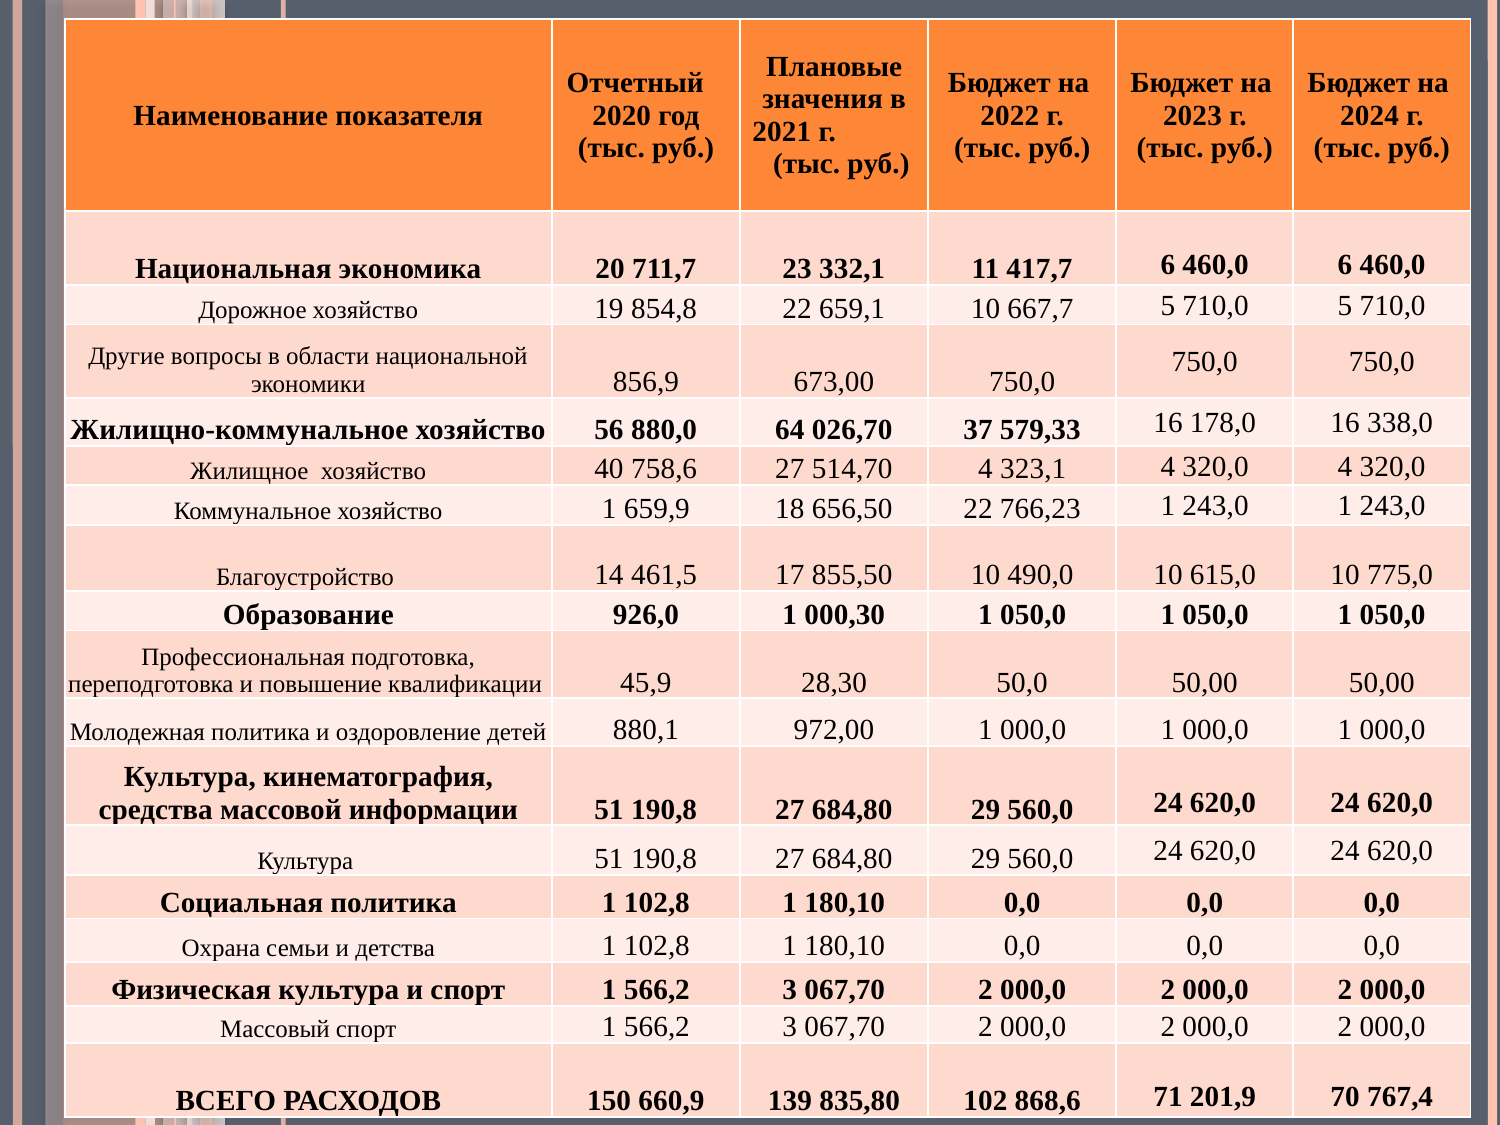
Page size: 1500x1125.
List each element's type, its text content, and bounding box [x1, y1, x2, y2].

table_cell 5 710,0 [1294, 286, 1470, 324]
table_cell 1 180,10 [741, 876, 927, 918]
table_cell 1 566,2 [553, 1007, 739, 1042]
table_cell Жилищное хозяйство [66, 447, 551, 484]
table_cell 17 855,50 [741, 526, 927, 590]
table_cell Образование [66, 592, 551, 630]
table_cell 71 201,9 [1117, 1044, 1292, 1116]
table_cell 880,1 [553, 699, 739, 745]
table_cell 750,0 [1294, 325, 1470, 397]
table_cell 1 243,0 [1294, 486, 1470, 524]
table_cell 45,9 [553, 631, 739, 697]
table_cell 0,0 [1117, 919, 1292, 961]
table_cell 673,00 [741, 325, 927, 397]
table_cell 24 620,0 [1294, 747, 1470, 824]
table_cell 10 490,0 [929, 526, 1115, 590]
table_cell 14 461,5 [553, 526, 739, 590]
table_cell Социальная политика [66, 876, 551, 918]
table_cell 29 560,0 [929, 747, 1115, 824]
table_cell 926,0 [553, 592, 739, 630]
table_cell 2 000,0 [929, 1007, 1115, 1042]
table_cell 37 579,33 [929, 399, 1115, 445]
table_cell 24 620,0 [1117, 826, 1292, 874]
table_cell Национальная экономика [66, 212, 551, 284]
table_cell 24 620,0 [1294, 826, 1470, 874]
table_cell 2 000,0 [929, 963, 1115, 1005]
table_cell 150 660,9 [553, 1044, 739, 1116]
table_cell Охрана семьи и детства [66, 919, 551, 961]
table_cell Массовый спорт [66, 1007, 551, 1042]
table_cell 972,00 [741, 699, 927, 745]
table_cell 102 868,6 [929, 1044, 1115, 1116]
table_cell 1 050,0 [1294, 592, 1470, 630]
table_cell 750,0 [1117, 325, 1292, 397]
table_cell 4 320,0 [1117, 447, 1292, 484]
table_cell 50,00 [1117, 631, 1292, 697]
table_cell 27 684,80 [741, 747, 927, 824]
table_cell 20 711,7 [553, 212, 739, 284]
table_header Наименование показателя [66, 20, 551, 210]
table_cell 28,30 [741, 631, 927, 697]
table_cell Физическая культура и спорт [66, 963, 551, 1005]
table_cell Культура, кинематография, средства массовой информации [66, 747, 551, 824]
table_cell 10 775,0 [1294, 526, 1470, 590]
table_cell Молодежная политика и оздоровление детей [66, 699, 551, 745]
table_cell 1 102,8 [553, 876, 739, 918]
table_cell 22 766,23 [929, 486, 1115, 524]
table_cell Коммунальное хозяйство [66, 486, 551, 524]
table_cell 4 323,1 [929, 447, 1115, 484]
table_cell 70 767,4 [1294, 1044, 1470, 1116]
table_cell 10 667,7 [929, 286, 1115, 324]
table_cell Другие вопросы в области национальной экономики [66, 325, 551, 397]
table_cell 1 000,0 [1117, 699, 1292, 745]
table_cell 29 560,0 [929, 826, 1115, 874]
table_cell 1 000,30 [741, 592, 927, 630]
table_cell 56 880,0 [553, 399, 739, 445]
table_cell 1 050,0 [1117, 592, 1292, 630]
table_cell 19 854,8 [553, 286, 739, 324]
table_cell Дорожное хозяйство [66, 286, 551, 324]
table_cell Жилищно-коммунальное хозяйство [66, 399, 551, 445]
table_cell 64 026,70 [741, 399, 927, 445]
table_cell 1 659,9 [553, 486, 739, 524]
table_cell 3 067,70 [741, 963, 927, 1005]
table_cell 16 178,0 [1117, 399, 1292, 445]
table_cell 1 000,0 [1294, 699, 1470, 745]
table_cell 16 338,0 [1294, 399, 1470, 445]
table_cell 856,9 [553, 325, 739, 397]
table_cell 2 000,0 [1294, 963, 1470, 1005]
table_cell 27 514,70 [741, 447, 927, 484]
table_cell 4 320,0 [1294, 447, 1470, 484]
table_cell Профессиональная подготовка, переподготовка и повышение квалификации [66, 631, 551, 697]
table_cell 18 656,50 [741, 486, 927, 524]
table_cell 139 835,80 [741, 1044, 927, 1116]
table_cell 51 190,8 [553, 747, 739, 824]
table_header Отчетный 2020 год (тыс. руб.) [553, 20, 739, 210]
table_cell 51 190,8 [553, 826, 739, 874]
table_cell 1 243,0 [1117, 486, 1292, 524]
table_cell 6 460,0 [1294, 212, 1470, 284]
table_cell Культура [66, 826, 551, 874]
table_cell 1 050,0 [929, 592, 1115, 630]
table_cell 1 102,8 [553, 919, 739, 961]
table_cell 24 620,0 [1117, 747, 1292, 824]
table_header Бюджет на 2024 г. (тыс. руб.) [1294, 20, 1470, 210]
table_cell 0,0 [1294, 876, 1470, 918]
table_cell 5 710,0 [1117, 286, 1292, 324]
table_cell 3 067,70 [741, 1007, 927, 1042]
table_cell 6 460,0 [1117, 212, 1292, 284]
table_cell 2 000,0 [1294, 1007, 1470, 1042]
table_cell 2 000,0 [1117, 1007, 1292, 1042]
table_header Плановые значения в 2021 г. (тыс. руб.) [741, 20, 927, 210]
table_cell 27 684,80 [741, 826, 927, 874]
table_cell ВСЕГО РАСХОДОВ [66, 1044, 551, 1116]
table_cell 40 758,6 [553, 447, 739, 484]
table_cell 1 566,2 [553, 963, 739, 1005]
table_cell 10 615,0 [1117, 526, 1292, 590]
table_cell 50,00 [1294, 631, 1470, 697]
table_cell 11 417,7 [929, 212, 1115, 284]
table_cell 750,0 [929, 325, 1115, 397]
table_cell 1 000,0 [929, 699, 1115, 745]
table_cell 22 659,1 [741, 286, 927, 324]
table_cell 0,0 [1294, 919, 1470, 961]
table_header Бюджет на 2022 г. (тыс. руб.) [929, 20, 1115, 210]
table_cell 1 180,10 [741, 919, 927, 961]
table_cell 0,0 [929, 876, 1115, 918]
table_cell 50,0 [929, 631, 1115, 697]
table_cell 2 000,0 [1117, 963, 1292, 1005]
table_cell 23 332,1 [741, 212, 927, 284]
table_cell 0,0 [929, 919, 1115, 961]
table_cell Благоустройство [66, 526, 551, 590]
table_header Бюджет на 2023 г. (тыс. руб.) [1117, 20, 1292, 210]
table_cell 0,0 [1117, 876, 1292, 918]
